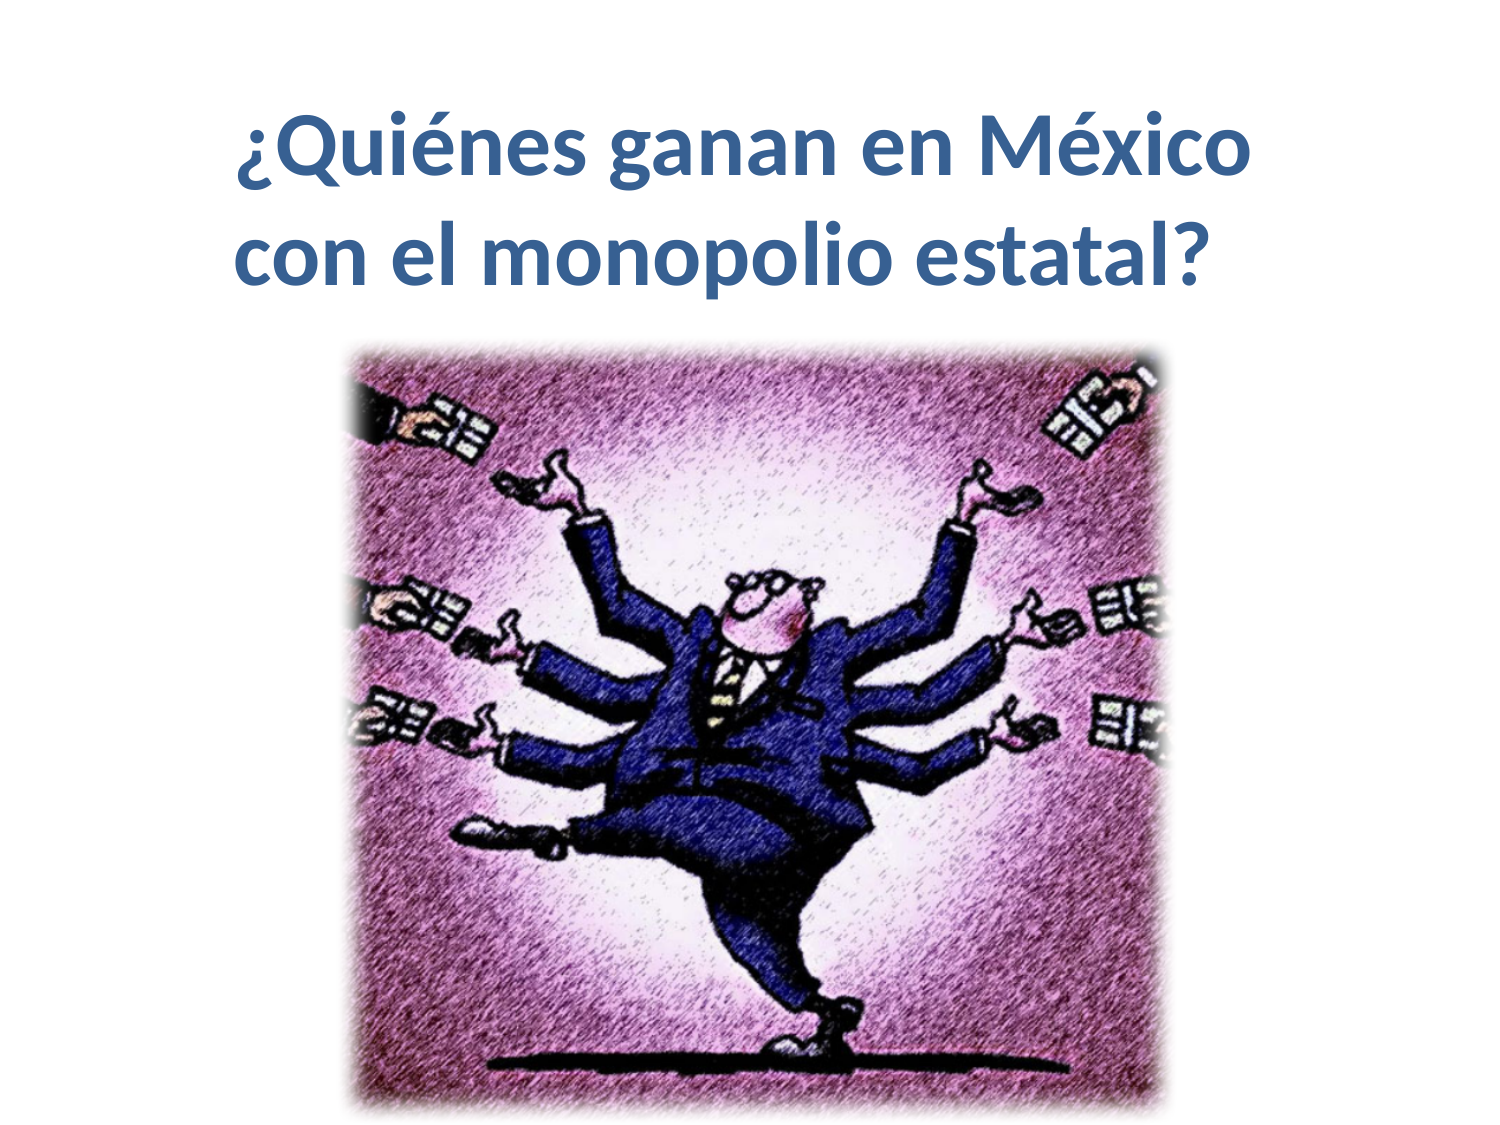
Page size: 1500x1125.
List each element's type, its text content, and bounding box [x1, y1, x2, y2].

picture [336, 336, 1179, 1125]
text_box ¿Quiénes ganan en México con el monopolio estatal? [218, 76, 1340, 311]
